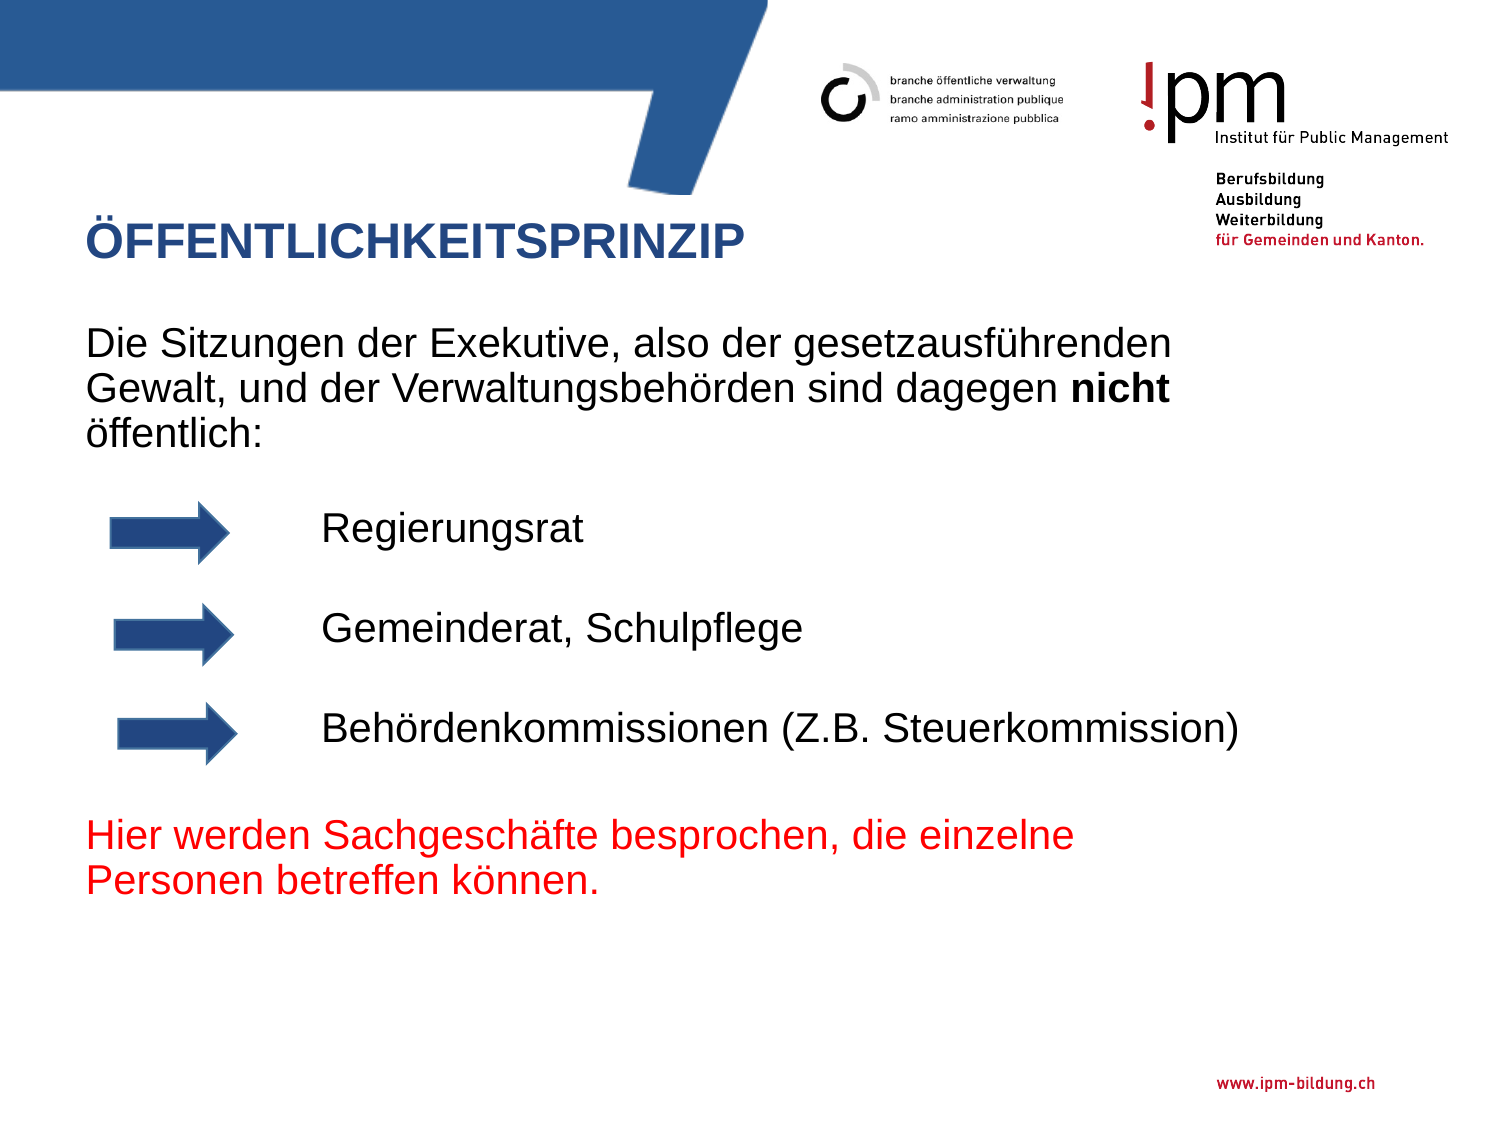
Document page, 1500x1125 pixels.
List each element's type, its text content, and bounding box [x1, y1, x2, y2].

title Öffentlichkeitsprinzip [70, 208, 1217, 314]
list Die Sitzungen der Exekutive, also der gesetzausführenden Gewalt, und der Verwaltungsbehörden sind dagegen nicht öffentlich: Hier werden Sachgeschäfte besprochen, die einzelne Personen betreffen können. [70, 314, 1217, 776]
picture [1136, 57, 1453, 250]
text_box [117, 701, 238, 766]
picture [821, 63, 1063, 124]
text_box Regierungsrat Gemeinderat, Schulpflege Behördenkommissionen (Z.B. Steuerkommission) [306, 493, 1256, 759]
picture [1213, 1074, 1376, 1094]
text_box [109, 500, 231, 565]
text_box [113, 602, 235, 667]
